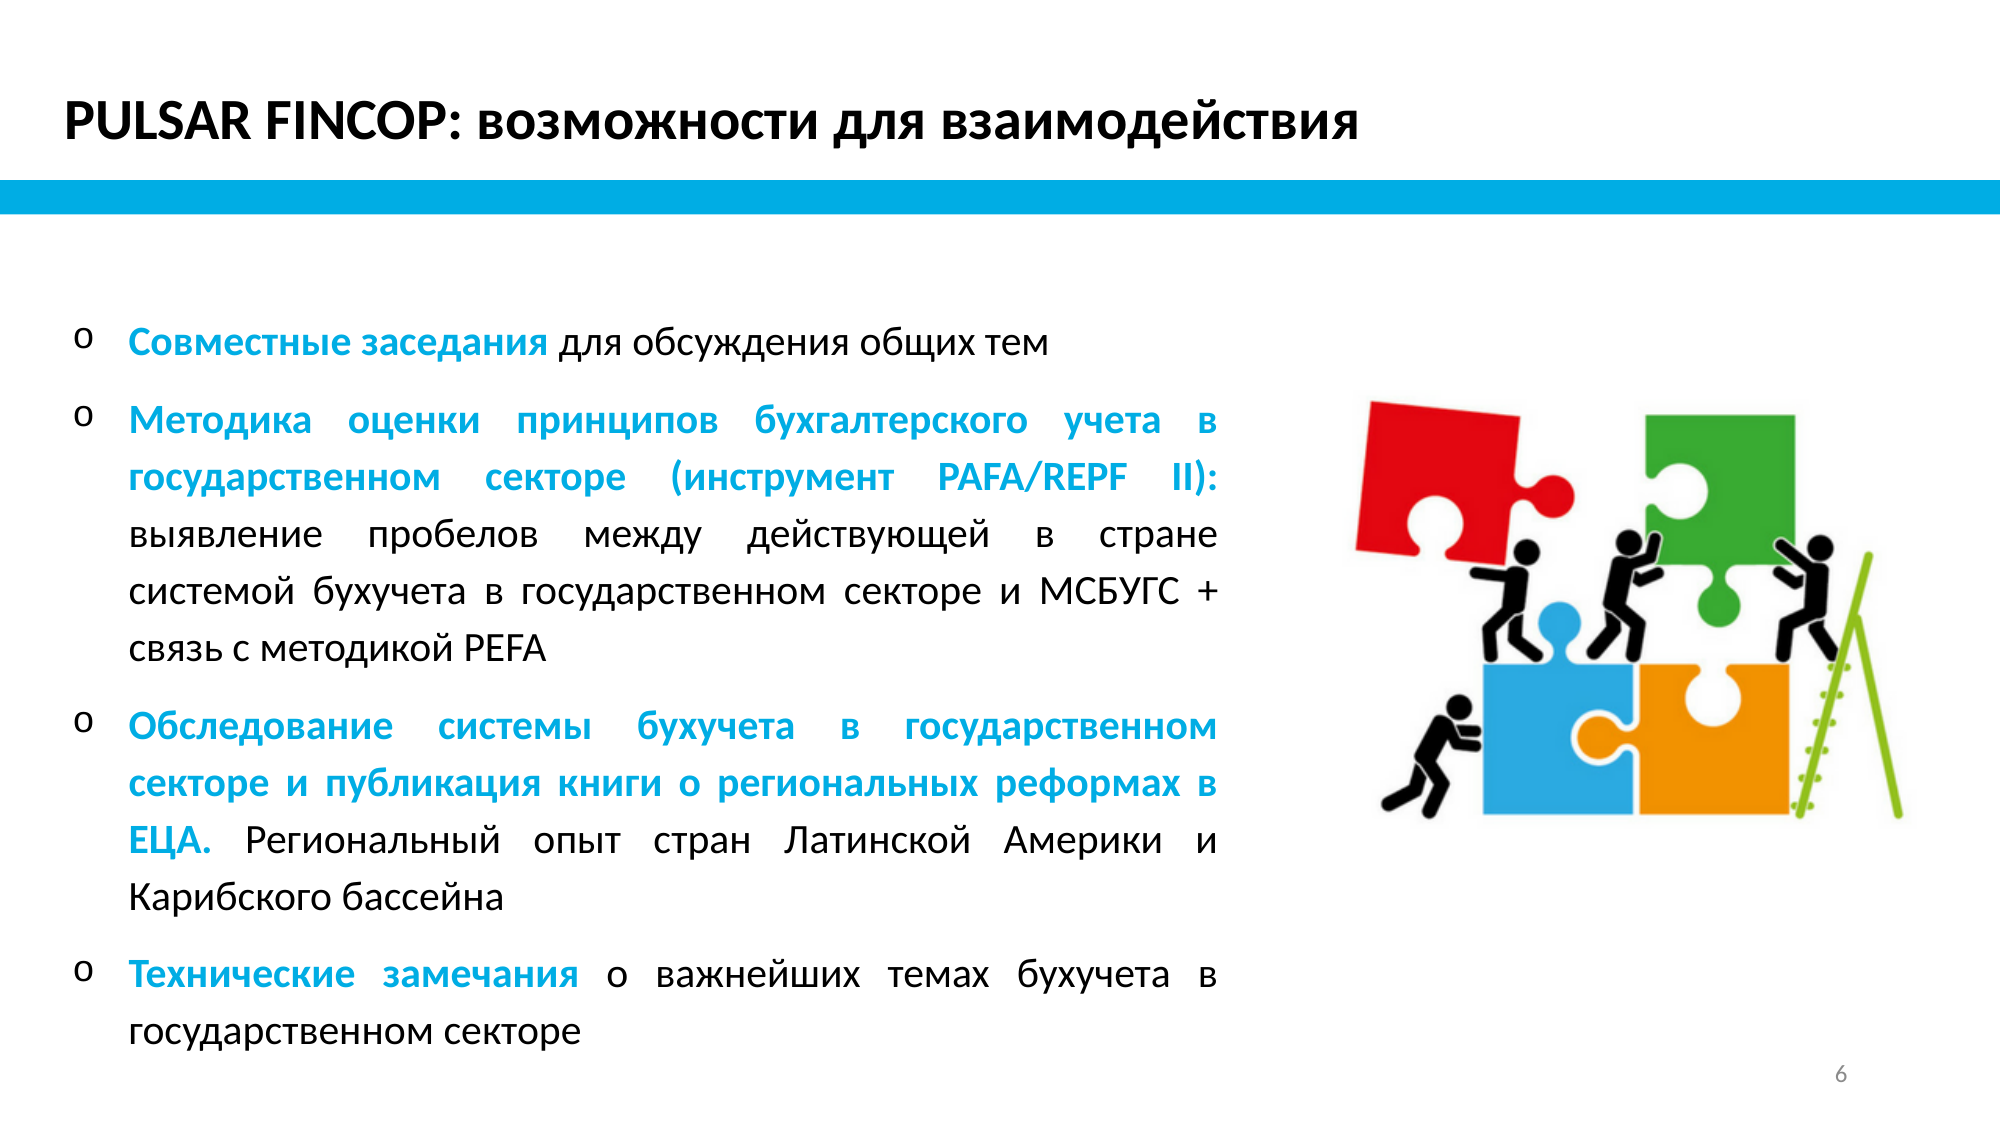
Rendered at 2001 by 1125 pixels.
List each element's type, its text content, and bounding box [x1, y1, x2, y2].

title PULSAR FINCOP: возможности для взаимодействия [49, 60, 1951, 179]
text_box [0, 179, 2000, 215]
slide_number 6 [1412, 1042, 1863, 1103]
text_box Совместные заседания для обсуждения общих тем Методика оценки принципов бухгалтерского учета в государственном секторе (инструмент PAFA/REPF II): выявление пробелов между действующей в стране системой бухучета в государственном секторе и МСБУГС + связь с методикой PEFA Обследование системы бухучета в государственном секторе и публикация книги о региональных реформах в ЕЦА. Региональный опыт стран Латинской Америки и Карибского бассейна Технические замечания о важнейших темах бухучета в государственном секторе [72, 306, 1219, 1078]
picture [1342, 388, 1933, 861]
